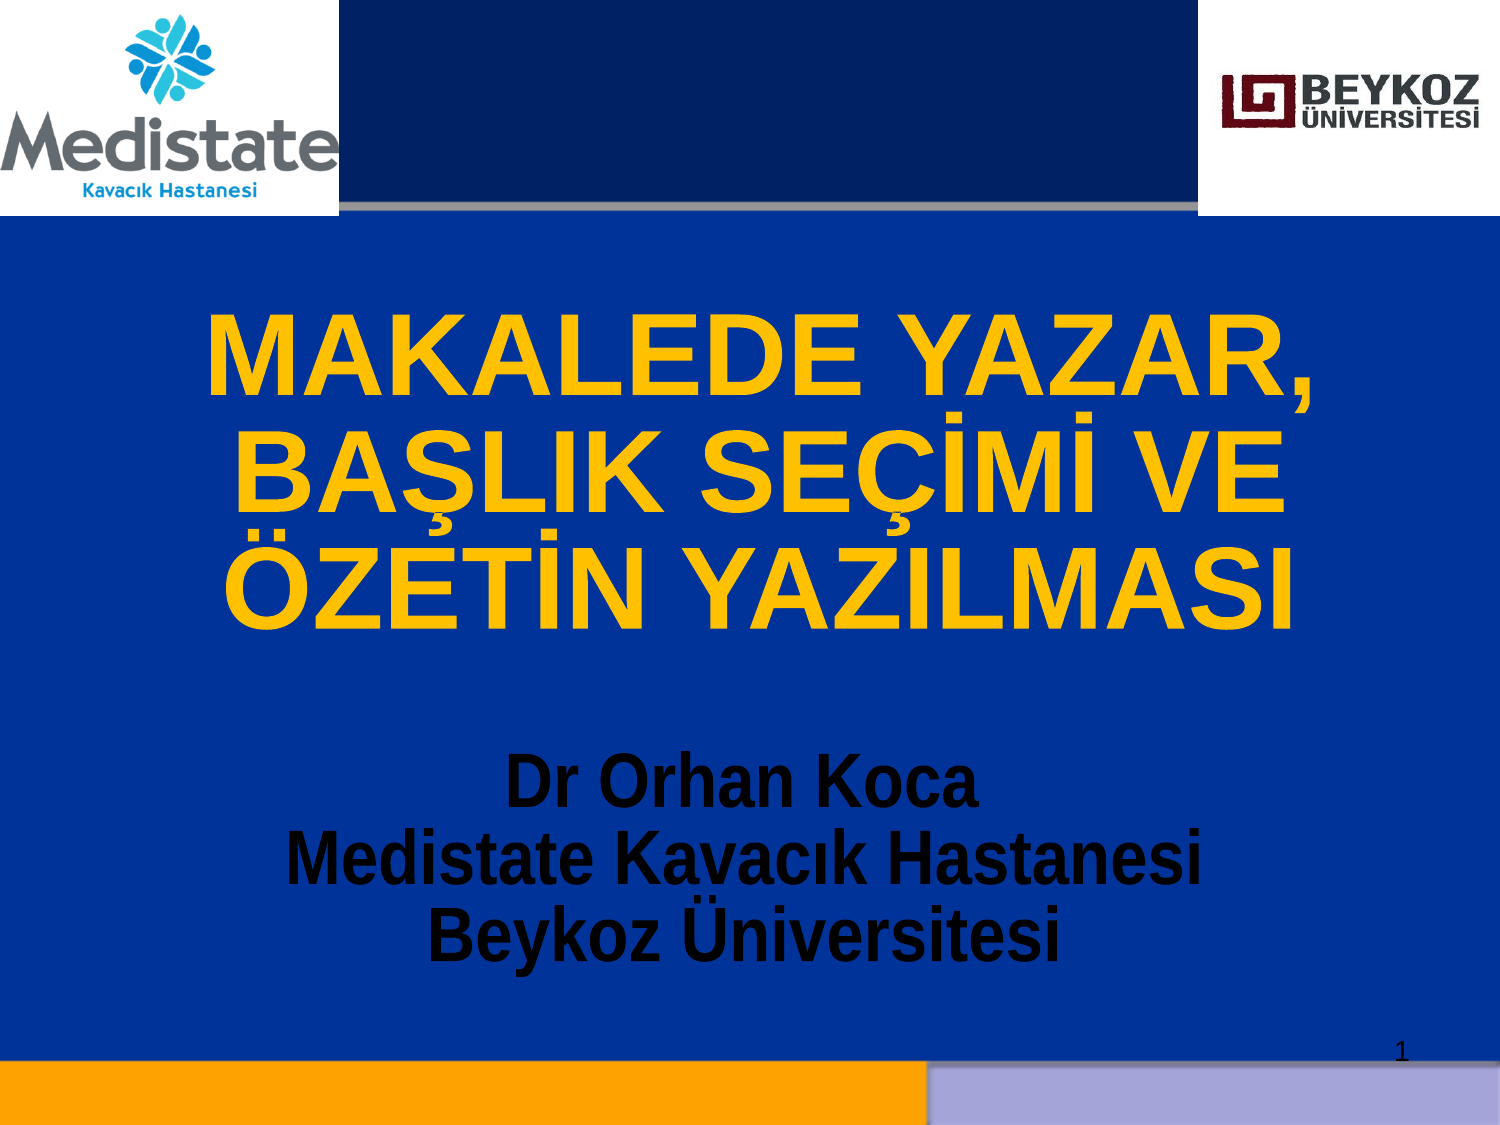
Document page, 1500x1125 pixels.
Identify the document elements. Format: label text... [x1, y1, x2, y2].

slide_number 1 [1074, 1024, 1426, 1103]
picture [0, 0, 1500, 1125]
